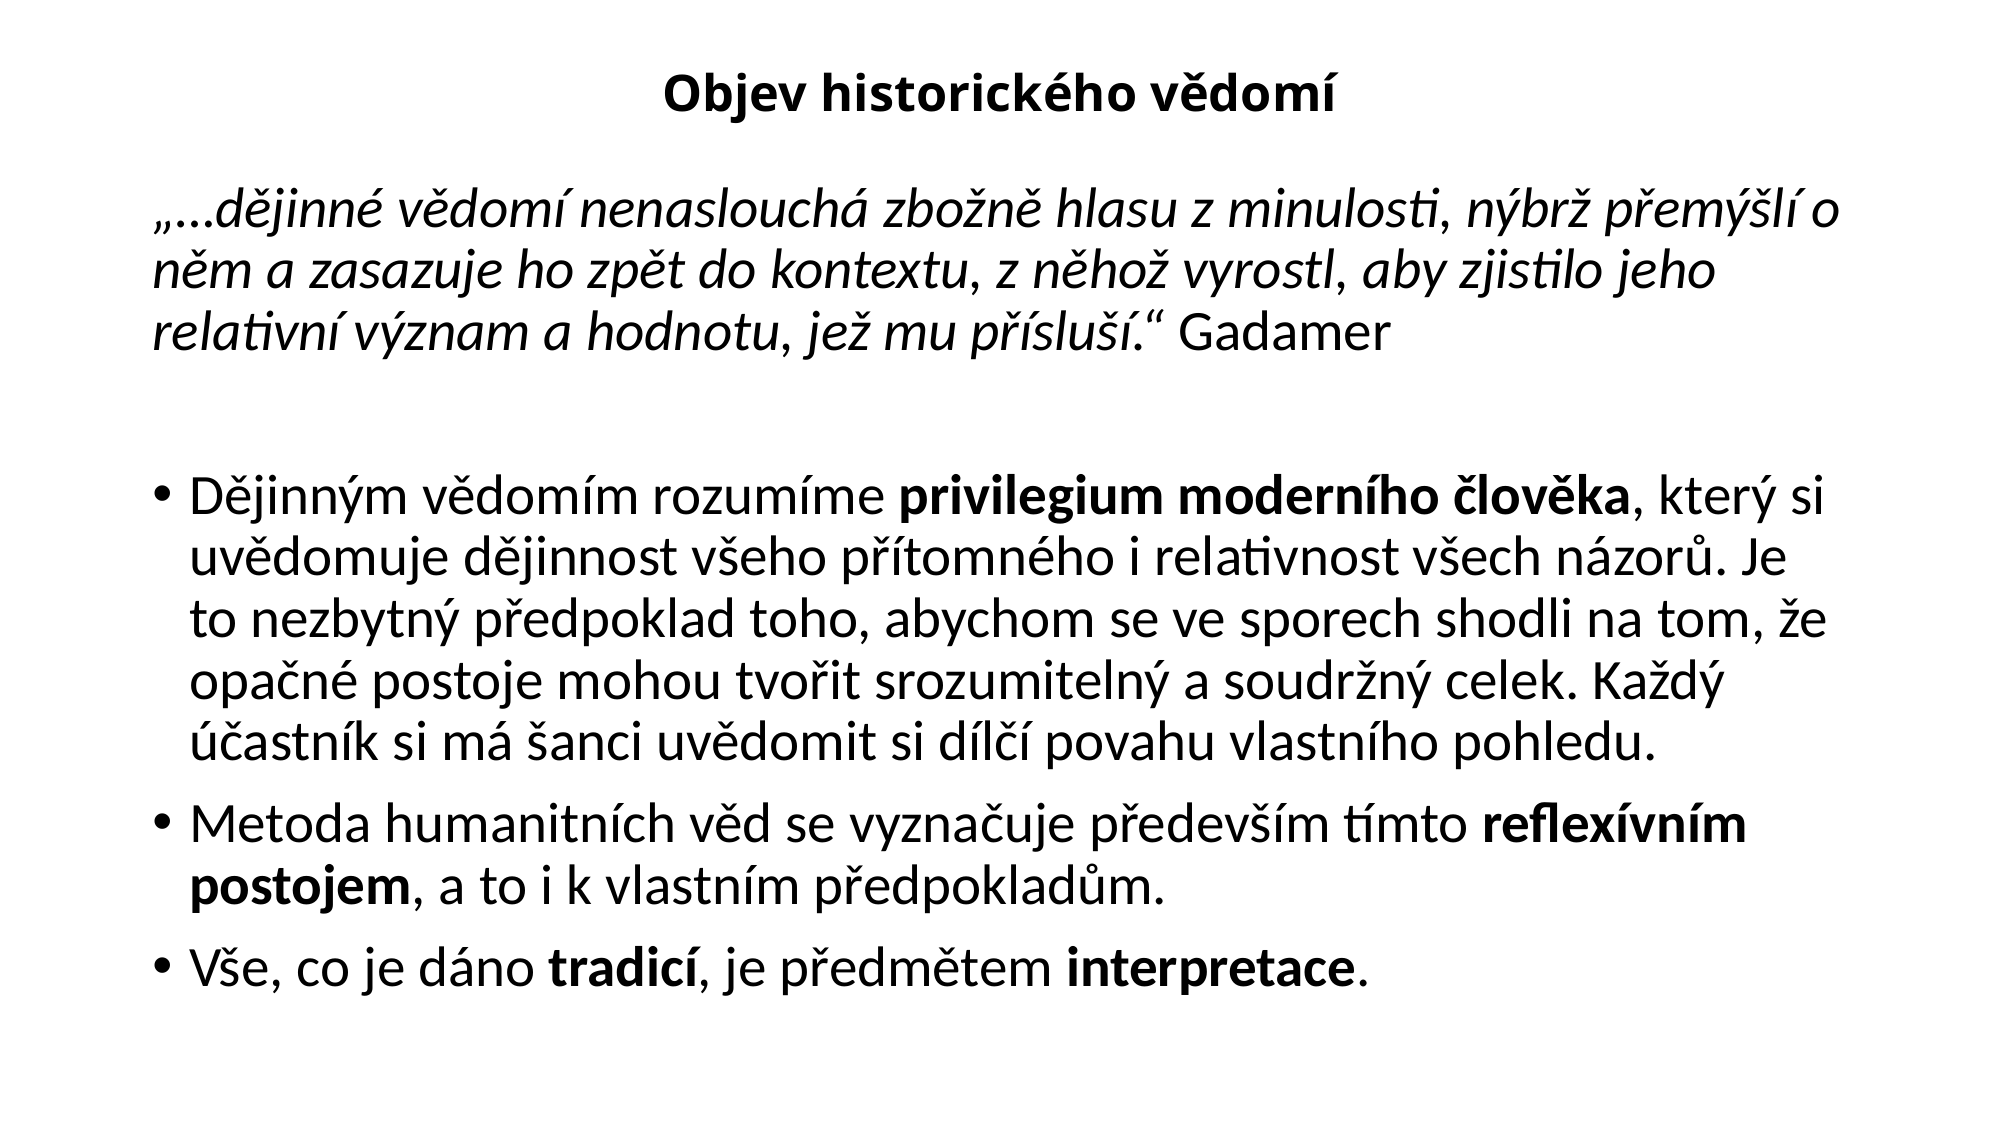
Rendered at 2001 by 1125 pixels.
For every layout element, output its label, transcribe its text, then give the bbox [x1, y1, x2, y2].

list „…dějinné vědomí nenaslouchá zbožně hlasu z minulosti, nýbrž přemýšlí o něm a zasazuje ho zpět do kontextu, z něhož vyrostl, aby zjistilo jeho relativní význam a hodnotu, jež mu přísluší.“ Gadamer Dějinným vědomím rozumíme privilegium moderního člověka, který si uvědomuje dějinnost všeho přítomného i relativnost všech názorů. Je to nezbytný předpoklad toho, abychom se ve sporech shodli na tom, že opačné postoje mohou tvořit srozumitelný a soudržný celek. Každý účastník si má šanci uvědomit si dílčí povahu vlastního pohledu. Metoda humanitních věd se vyznačuje především tímto reflexívním postojem, a to i k vlastním předpokladům. Vše, co je dáno tradicí, je předmětem interpretace. [137, 170, 1863, 1014]
title Objev historického vědomí [137, 59, 1863, 170]
